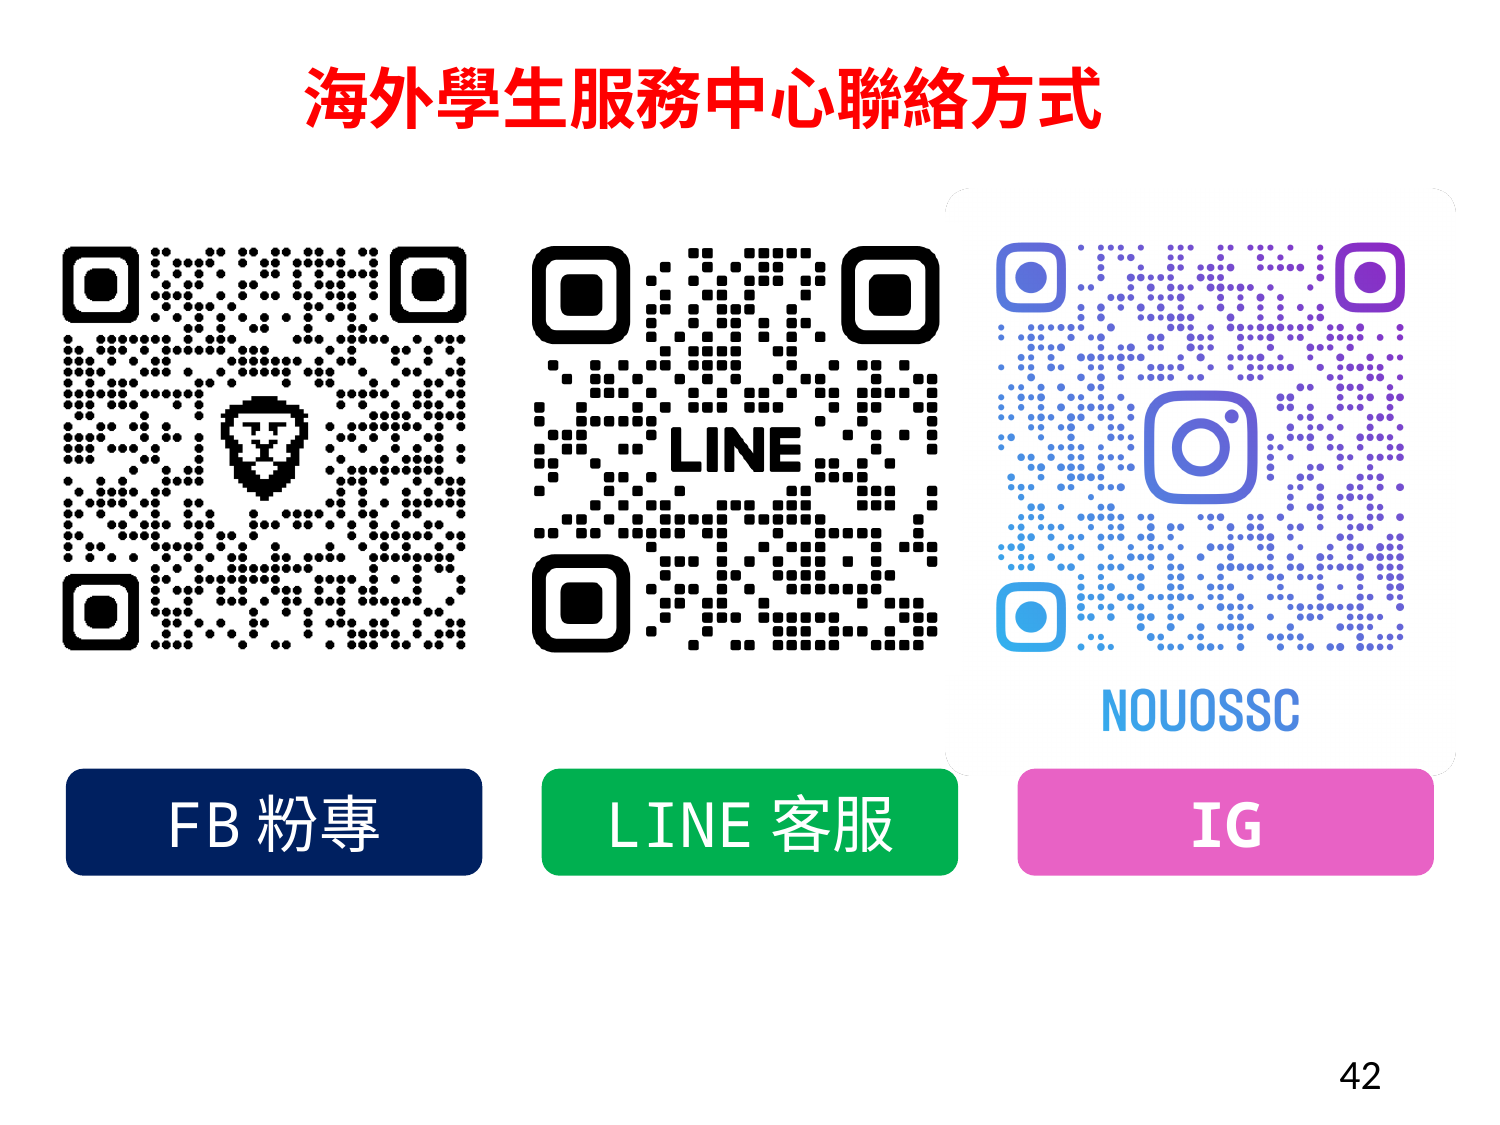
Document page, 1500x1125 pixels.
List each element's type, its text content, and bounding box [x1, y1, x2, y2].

text_box LINE客服 [540, 767, 960, 877]
text_box IG [1016, 776, 1436, 877]
picture [509, 188, 1456, 776]
slide_number 42 [1059, 1042, 1397, 1103]
picture [29, 223, 495, 675]
text_box FB粉專 [64, 767, 484, 877]
text_box 海外學生服務中心聯絡方式 [287, 49, 1119, 145]
